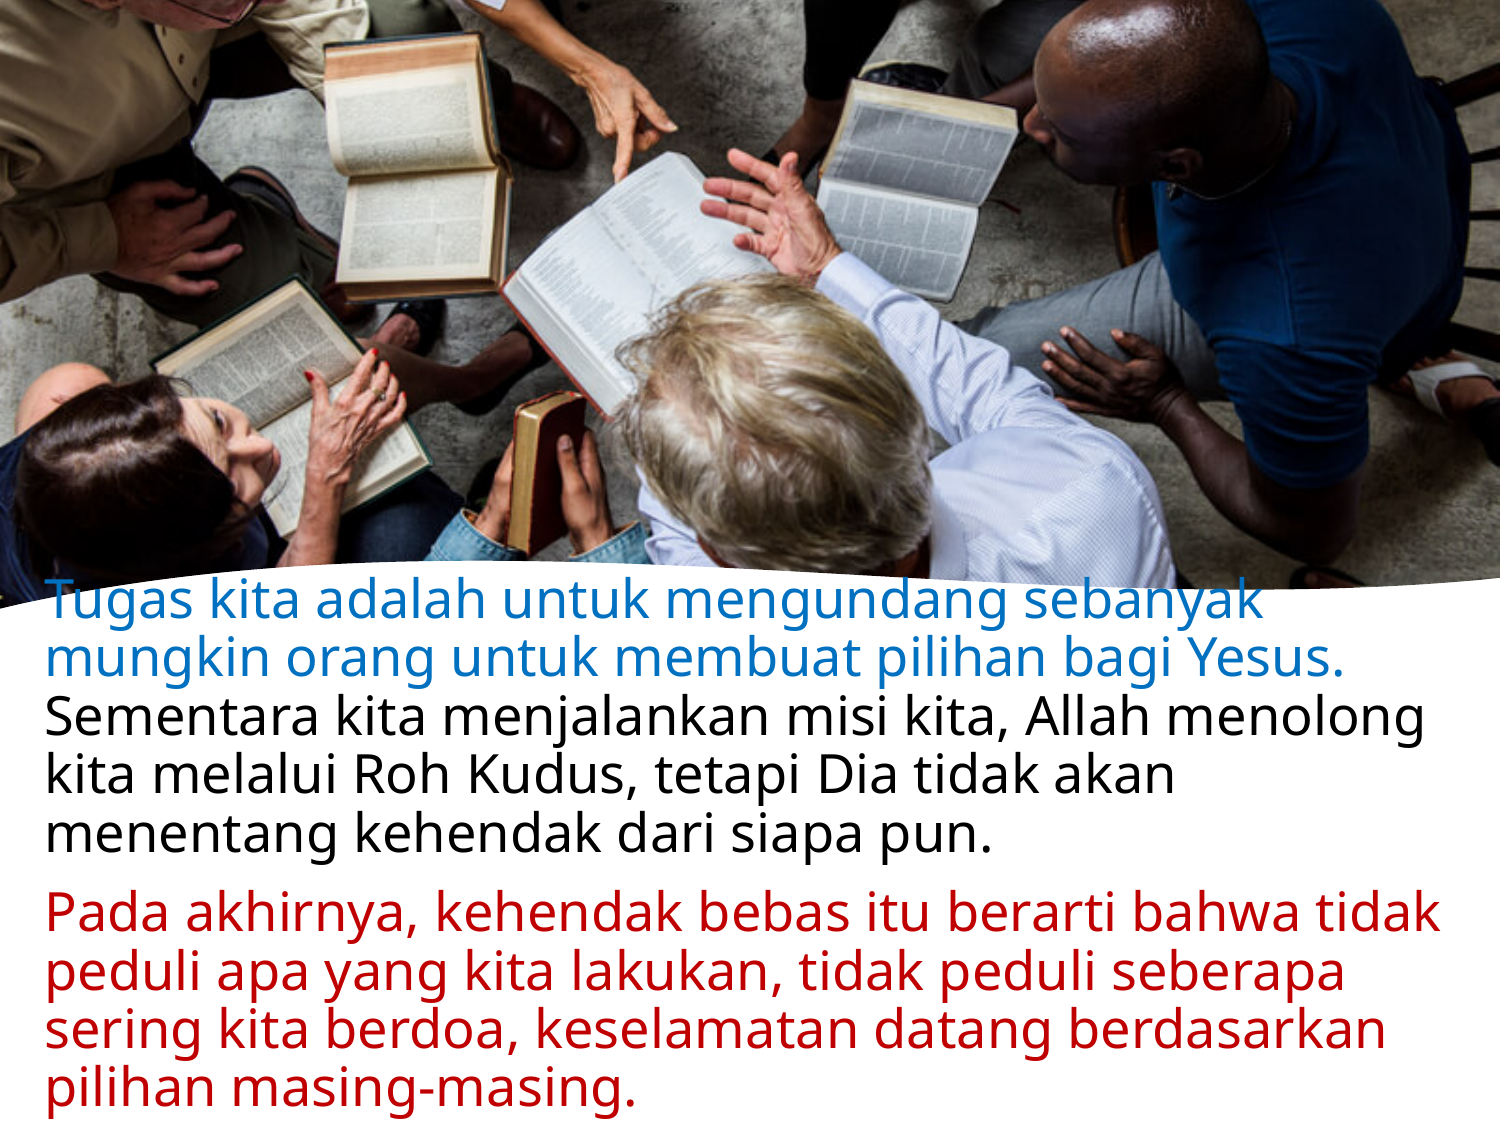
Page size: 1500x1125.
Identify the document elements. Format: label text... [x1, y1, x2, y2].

list Tugas kita adalah untuk mengundang sebanyak mungkin orang untuk membuat pilihan bagi Yesus. Sementara kita menjalankan misi kita, Allah menolong kita melalui Roh Kudus, tetapi Dia tidak akan menentang kehendak dari siapa pun. Pada akhirnya, kehendak bebas itu berarti bahwa tidak peduli apa yang kita lakukan, tidak peduli seberapa sering kita berdoa, keselamatan datang berdasarkan pilihan masing-masing. [29, 609, 1471, 1102]
picture [0, 0, 1500, 609]
